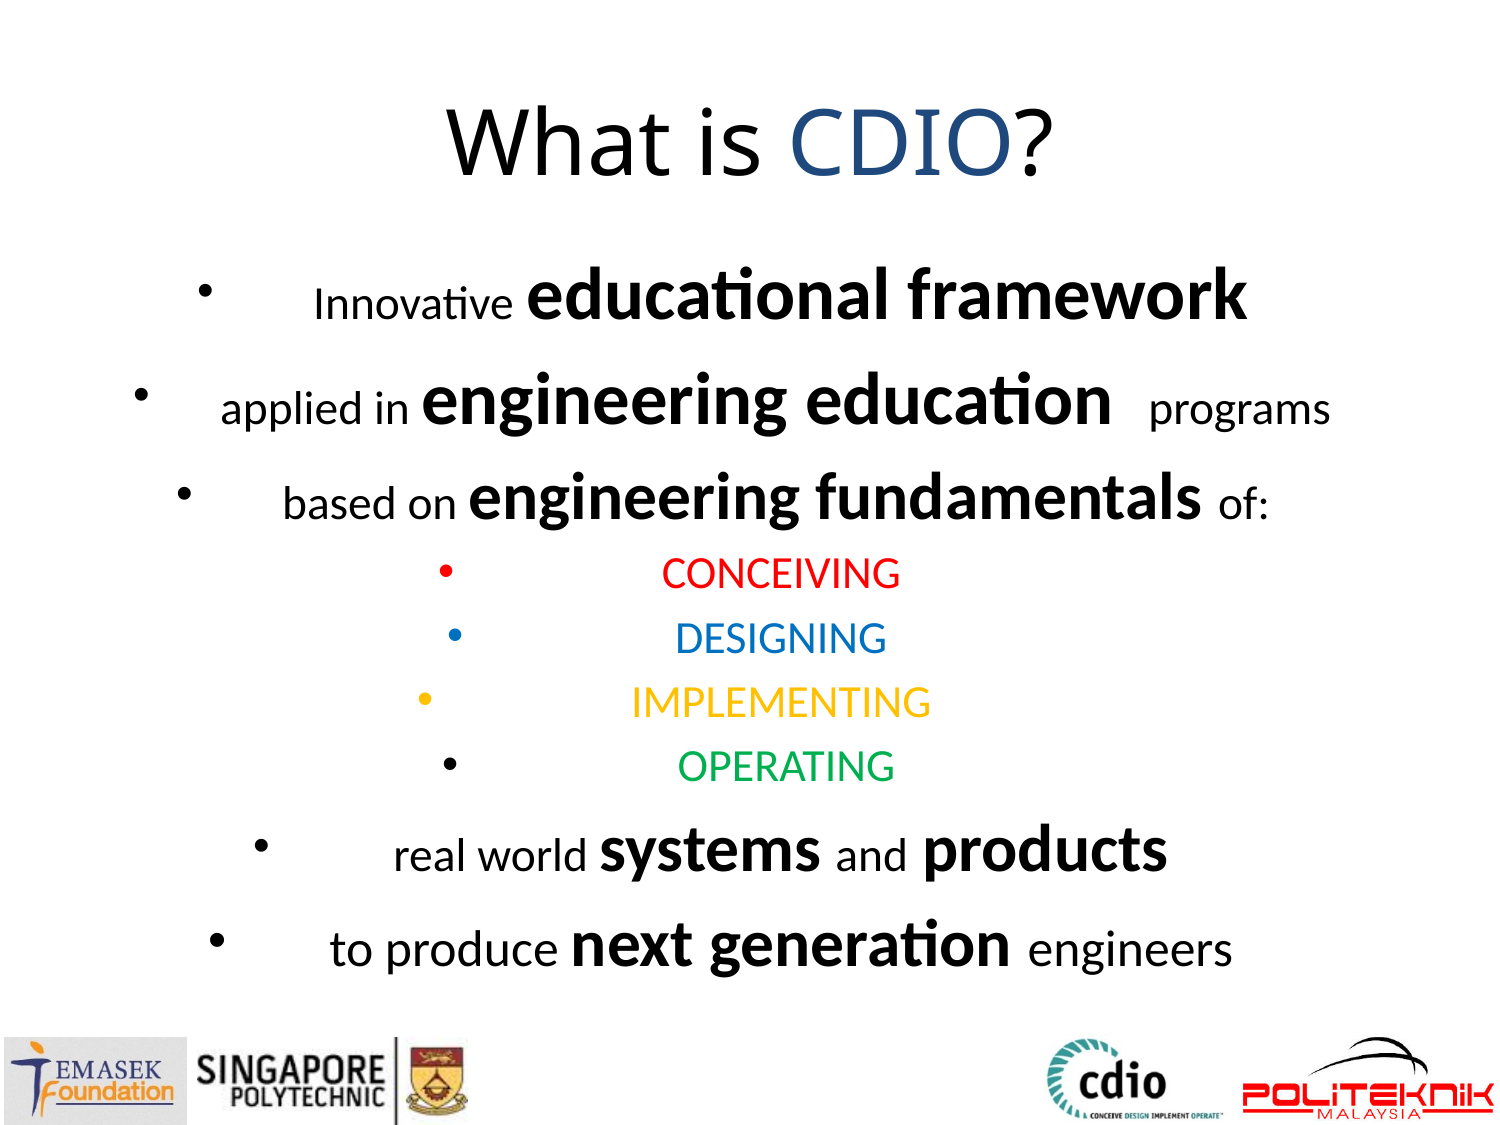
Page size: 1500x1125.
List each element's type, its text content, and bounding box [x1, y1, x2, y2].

title What is CDIO? [75, 45, 1425, 233]
list Innovative educational framework applied in engineering education programs based on engineering fundamentals of: CONCEIVING DESIGNING IMPLEMENTING OPERATING real world systems and products to produce next generation engineers [87, 237, 1425, 1000]
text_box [4, 1033, 1498, 1125]
